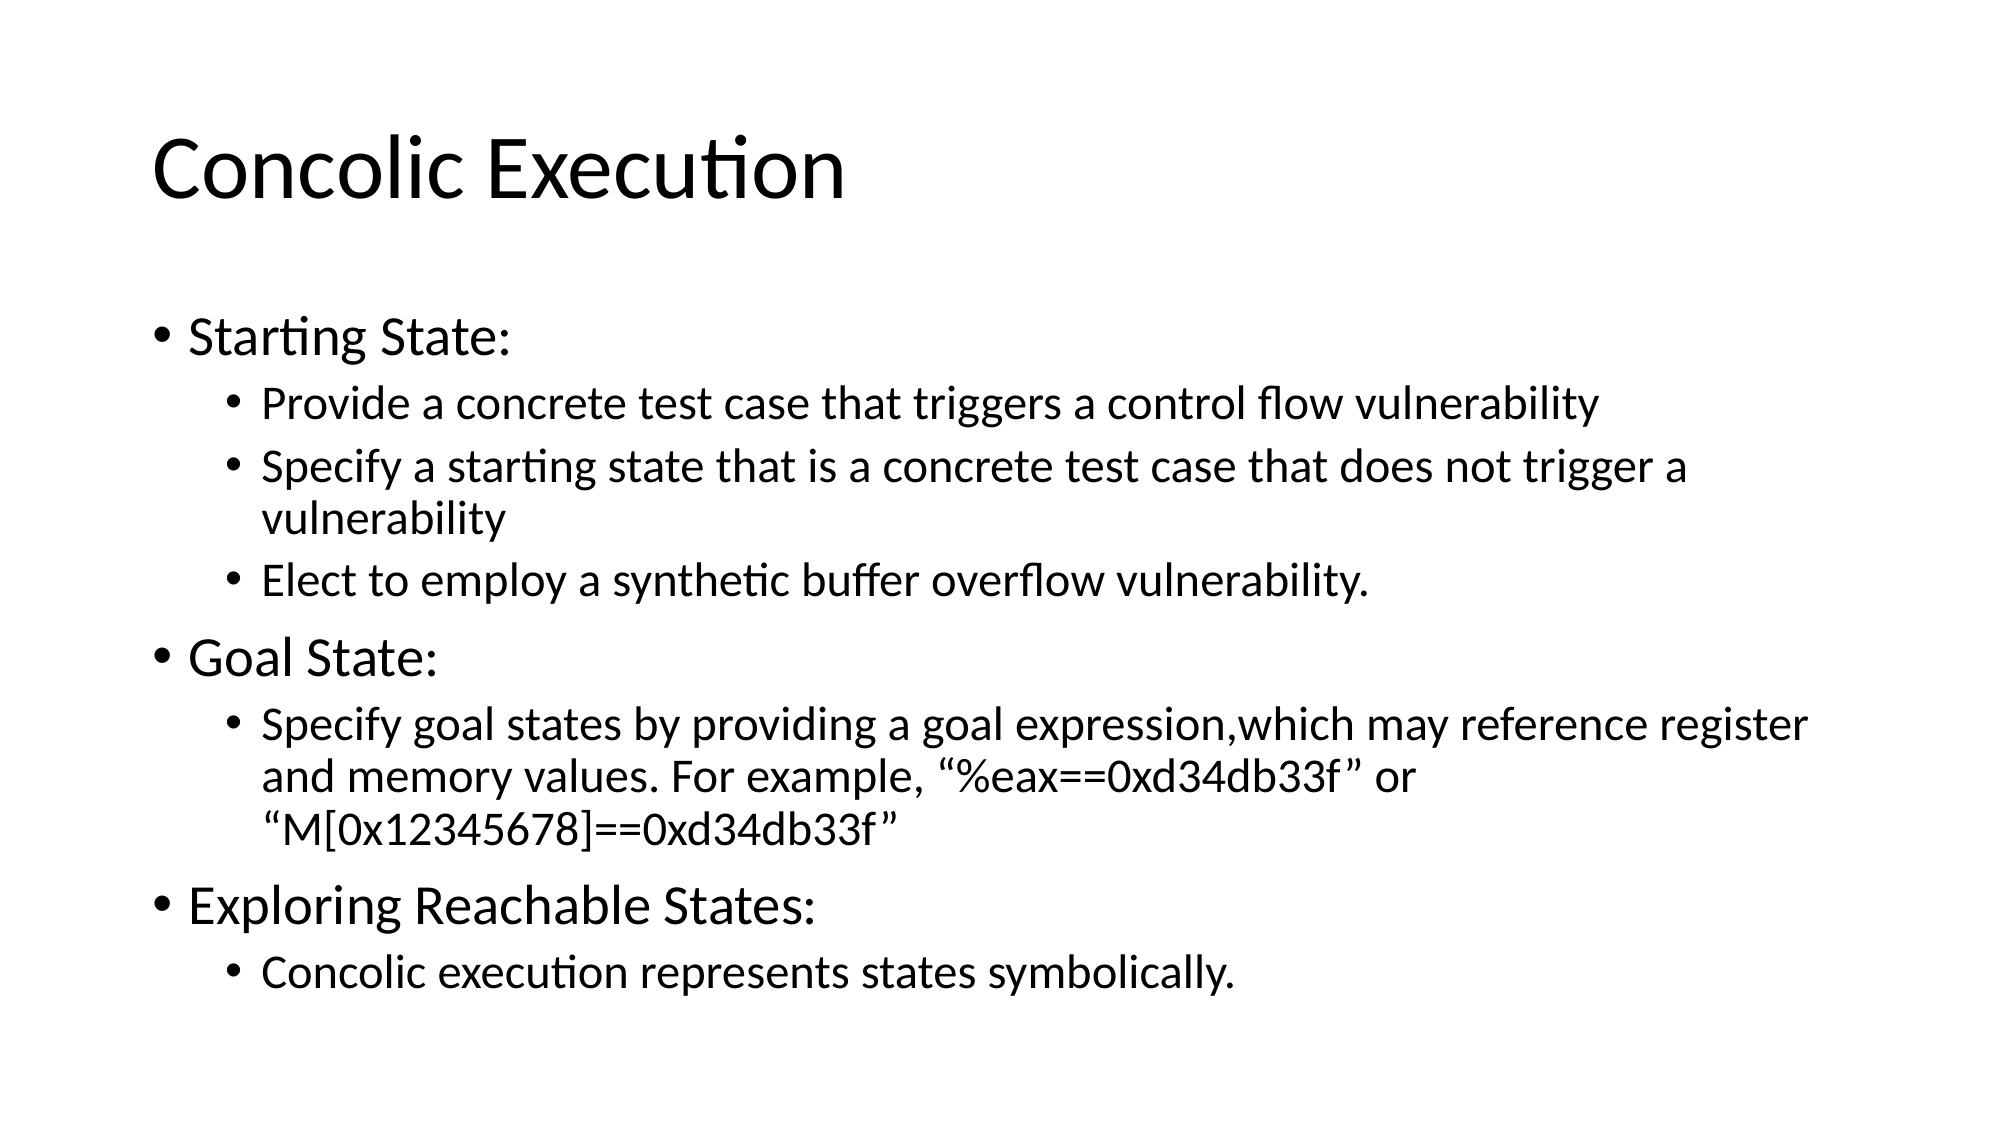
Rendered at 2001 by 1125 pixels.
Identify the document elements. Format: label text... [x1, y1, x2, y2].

list Starting State: Provide a concrete test case that triggers a control flow vulnerability Specify a starting state that is a concrete test case that does not trigger a vulnerability Elect to employ a synthetic buffer overflow vulnerability. Goal State: Specify goal states by providing a goal expression,which may reference register and memory values. For example, “%eax==0xd34db33f” or “M[0x12345678]==0xd34db33f” Exploring Reachable States: Concolic execution represents states symbolically. [137, 299, 1863, 1014]
title Concolic Execution [137, 59, 1863, 278]
